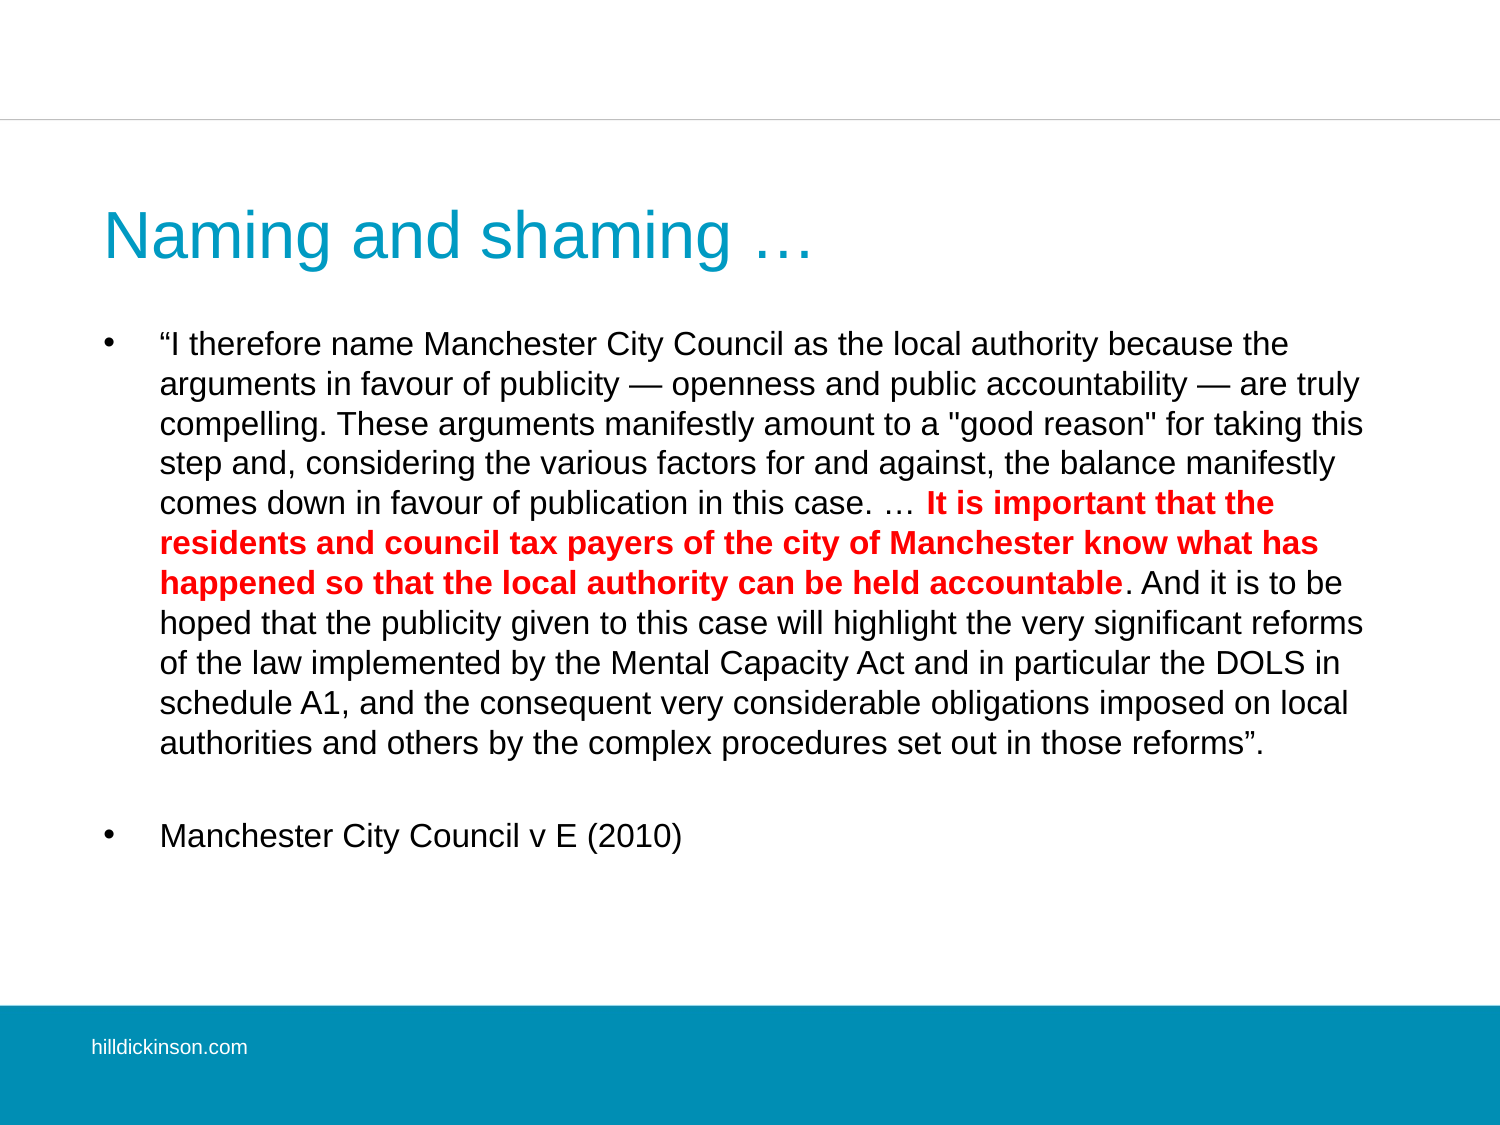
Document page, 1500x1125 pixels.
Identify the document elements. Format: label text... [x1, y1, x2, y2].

list “I therefore name Manchester City Council as the local authority because the arguments in favour of publicity — openness and public accountability — are truly compelling. These arguments manifestly amount to a "good reason" for taking this step and, considering the various factors for and against, the balance manifestly comes down in favour of publication in this case. … It is important that the residents and council tax payers of the city of Manchester know what has happened so that the local authority can be held accountable. And it is to be hoped that the publicity given to this case will highlight the very significant reforms of the law implemented by the Mental Capacity Act and in particular the DOLS in schedule A1, and the consequent very considerable obligations imposed on local authorities and others by the complex procedures set out in those reforms”. Manchester City Council v E (2010) [88, 314, 1412, 941]
picture [0, 0, 1500, 1006]
title Naming and shaming … [88, 184, 1412, 314]
